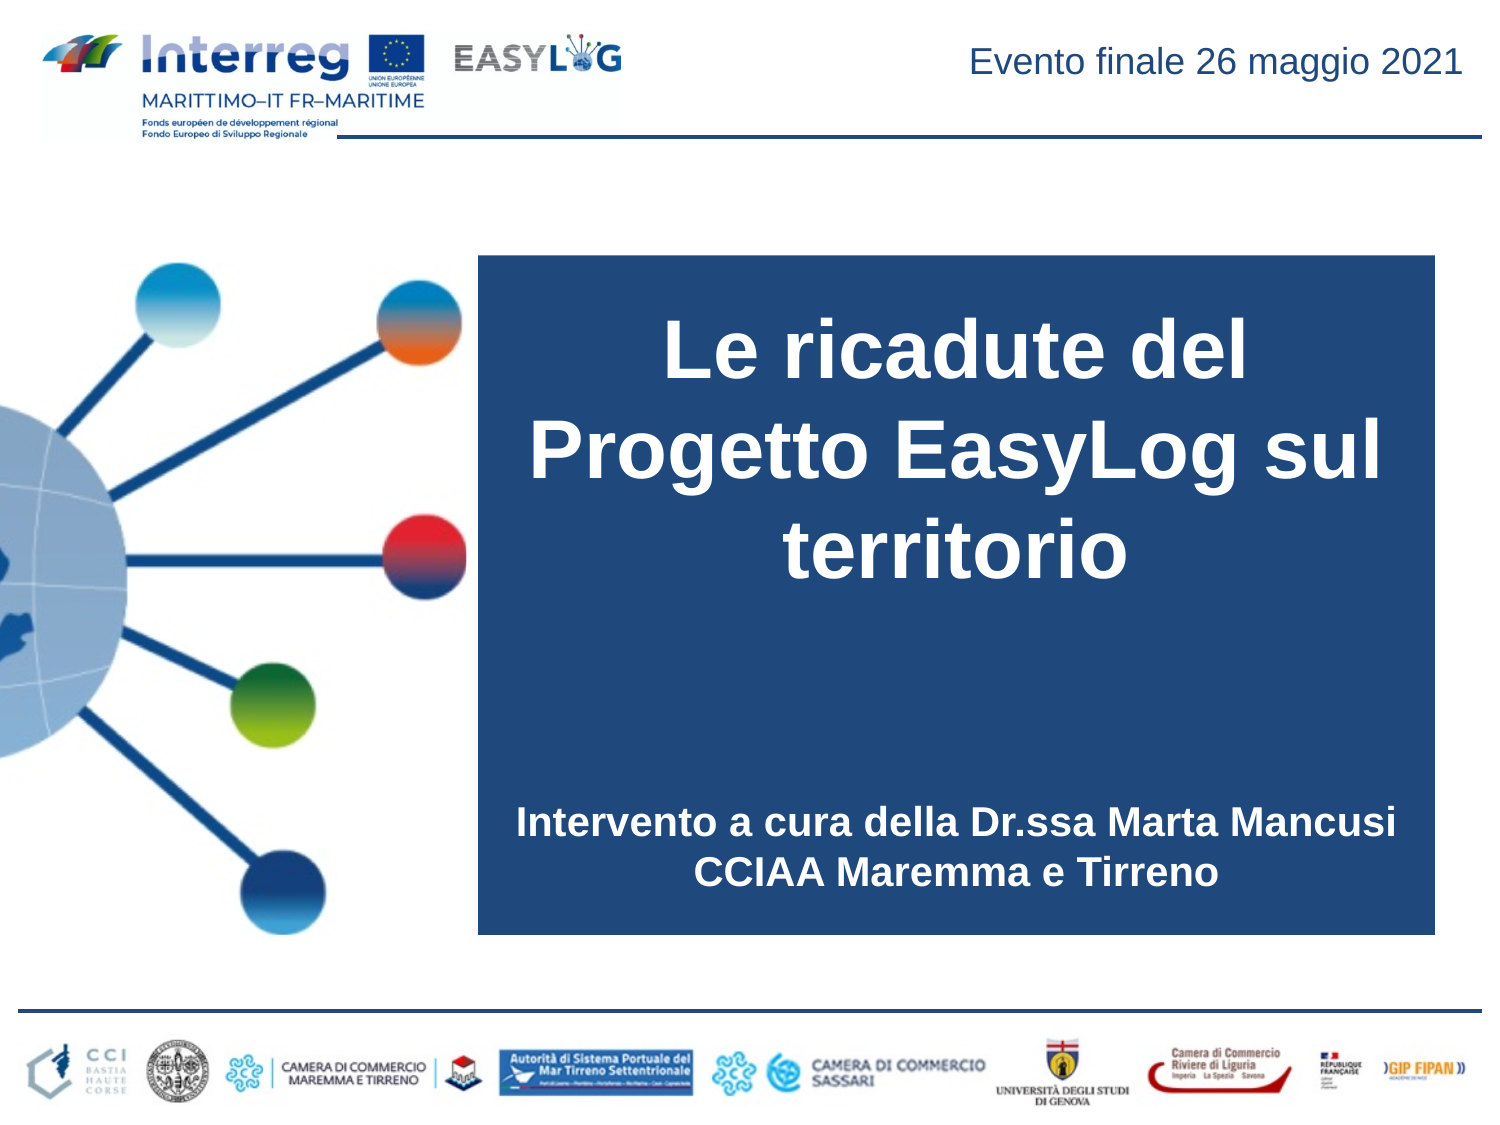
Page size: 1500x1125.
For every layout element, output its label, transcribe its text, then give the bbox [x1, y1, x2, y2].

picture [41, 30, 621, 142]
text_box Evento finale 26 maggio 2021 [852, 29, 1479, 90]
picture [0, 264, 570, 934]
picture [17, 1023, 1475, 1117]
text_box Le ricadute del Progetto EasyLog sul territorio Intervento a cura della Dr.ssa Marta Mancusi CCIAA Maremma e Tirreno [478, 255, 1435, 935]
